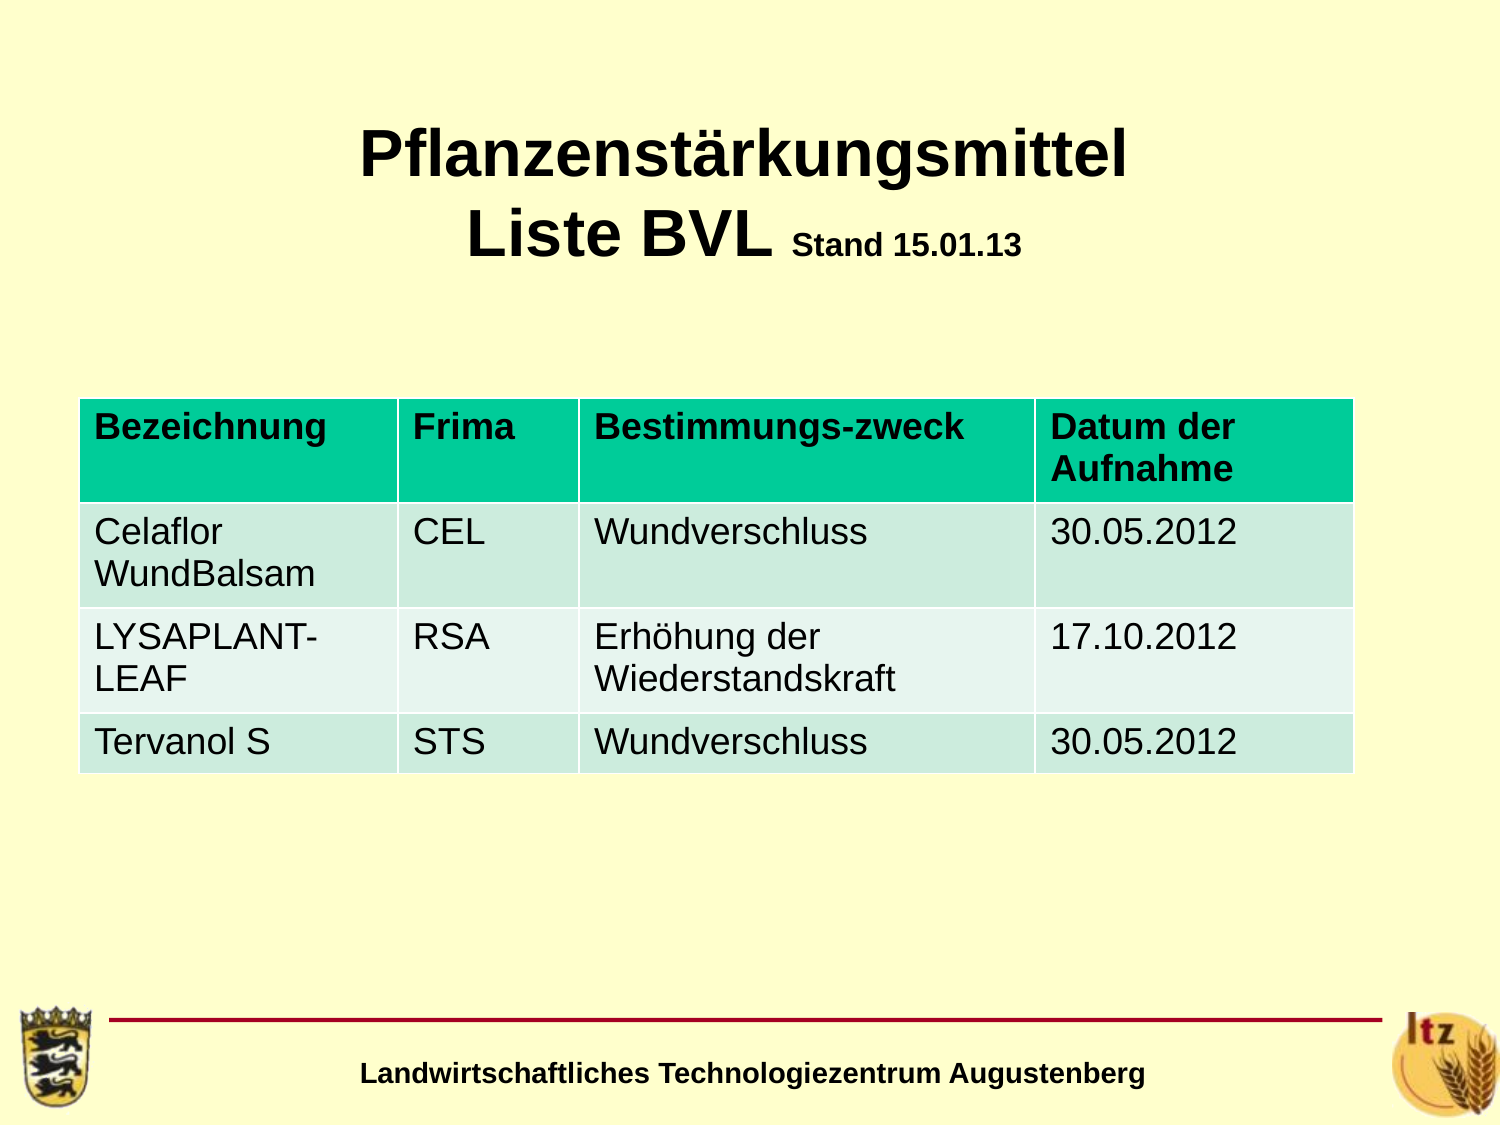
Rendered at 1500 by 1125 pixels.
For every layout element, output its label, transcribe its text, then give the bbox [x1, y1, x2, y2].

picture [1392, 1012, 1500, 1118]
table_header Frima [399, 399, 578, 502]
table_header Bestimmungs-zweck [580, 399, 1034, 502]
table_cell Wundverschluss [580, 714, 1034, 773]
table_cell STS [399, 714, 578, 773]
table_cell RSA [399, 609, 578, 712]
table_cell Celaflor WundBalsam [80, 504, 397, 607]
table_cell 17.10.2012 [1036, 609, 1353, 712]
table_cell Erhöhung der Wiederstandskraft [580, 609, 1034, 712]
table_cell 30.05.2012 [1036, 714, 1353, 773]
table_cell CEL [399, 504, 578, 607]
table_cell 30.05.2012 [1036, 504, 1353, 607]
table_cell Wundverschluss [580, 504, 1034, 607]
table_header Datum der Aufnahme [1036, 399, 1353, 502]
picture [0, 1002, 276, 1118]
title Pflanzenstärkungsmittel Liste BVL Stand 15.01.13 [50, 95, 1440, 284]
table_cell LYSAPLANT-LEAF [80, 609, 397, 712]
table_cell Tervanol S [80, 714, 397, 773]
table_header Bezeichnung [80, 399, 397, 502]
